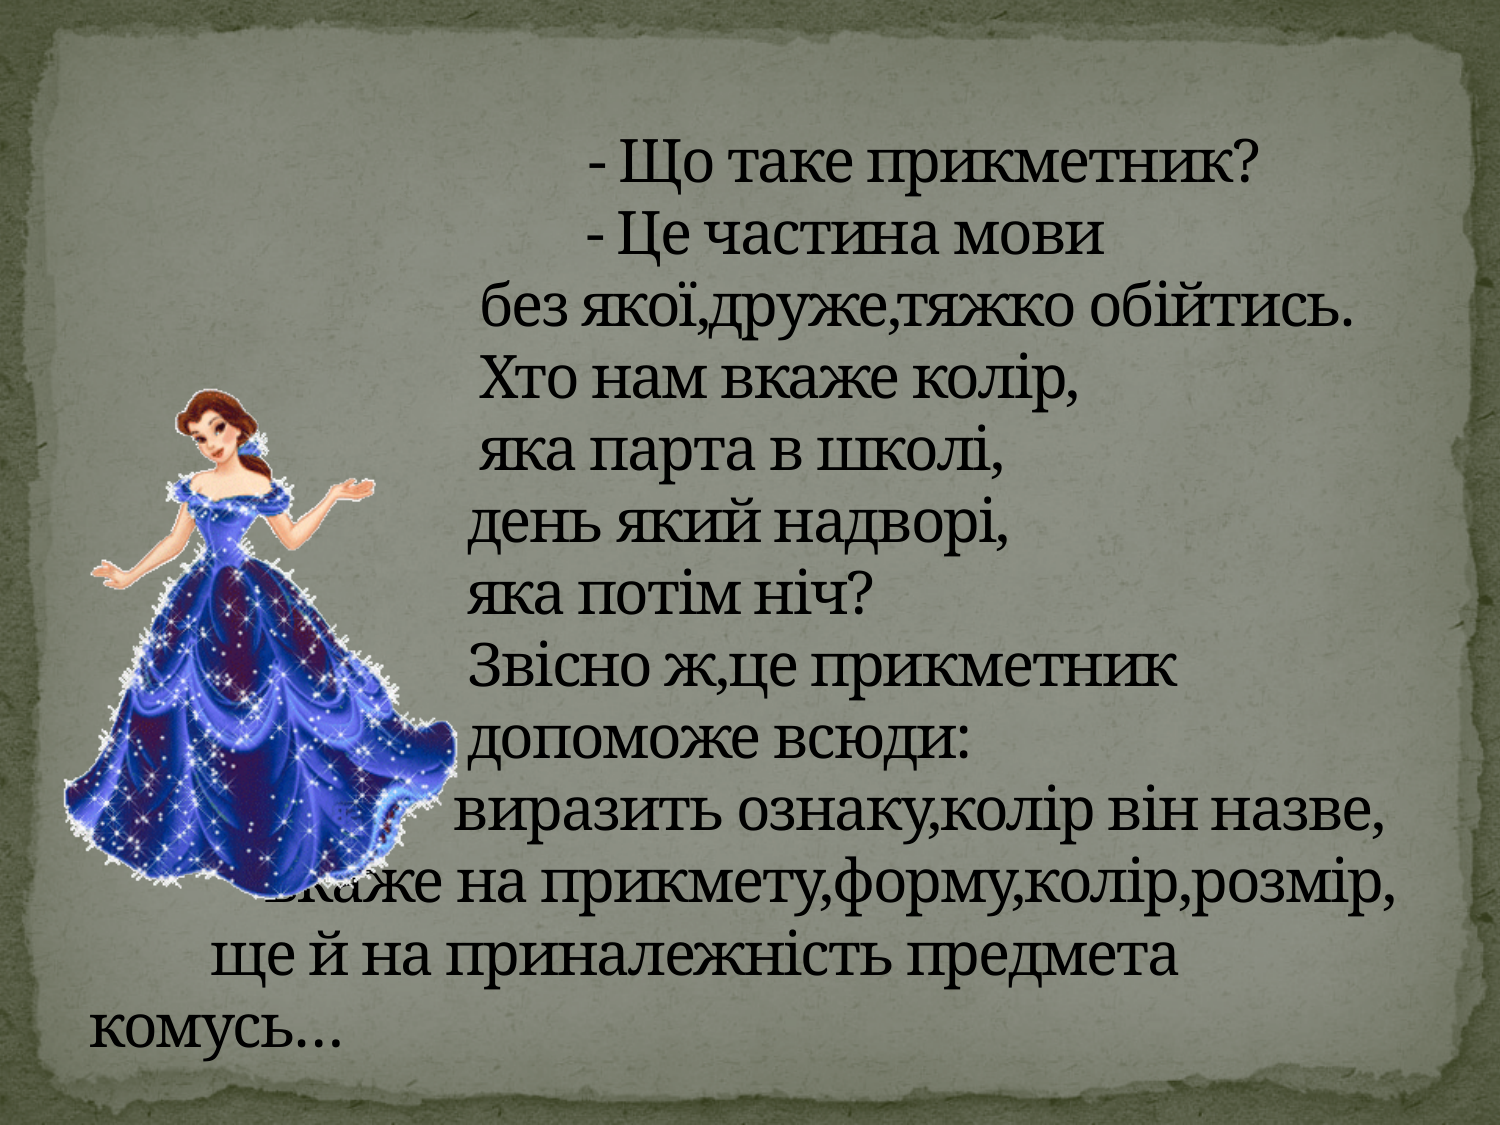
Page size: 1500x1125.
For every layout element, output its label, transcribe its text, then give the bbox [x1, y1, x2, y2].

picture [58, 386, 459, 903]
title - Що таке прикметник? - Це частина мови без якої,друже,тяжко обійтись. Хто нам вкаже колір, яка парта в школі, день який надворі, яка потім ніч? Звісно ж,це прикметник допоможе всюди: виразить ознаку,колір він назве, вкаже на прикмету,форму,колір,розмір, ще й на приналежність предмета комусь… [74, 35, 1425, 1067]
